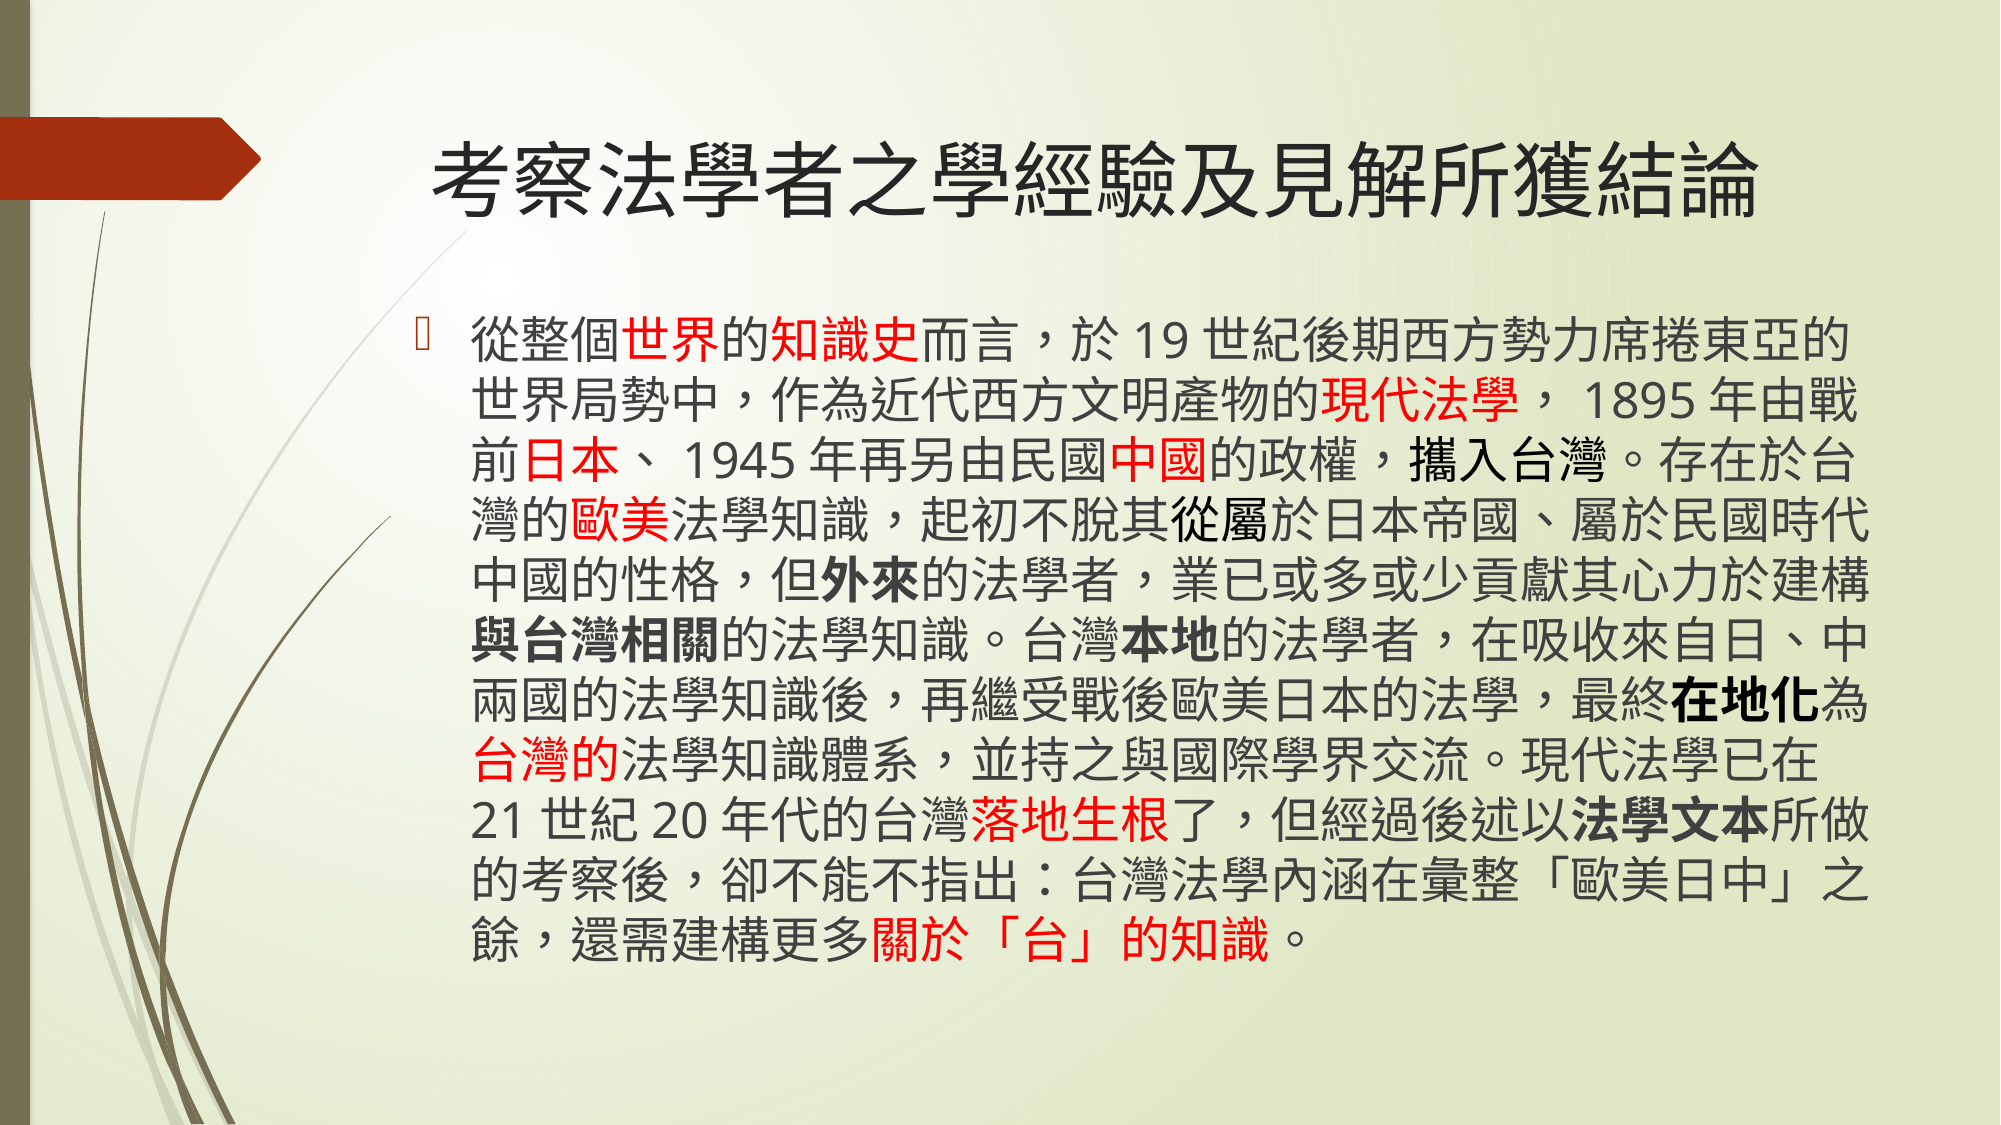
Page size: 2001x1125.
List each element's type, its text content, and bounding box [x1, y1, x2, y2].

title 考察法學者之學經驗及見解所獲結論 [414, 120, 1877, 255]
list 從整個世界的知識史而言，於19世紀後期西方勢力席捲東亞的世界局勢中，作為近代西方文明產物的現代法學，1895年由戰前日本、1945年再另由民國中國的政權，攜入台灣。存在於台灣的歐美法學知識，起初不脫其從屬於日本帝國、屬於民國時代中國的性格，但外來的法學者，業已或多或少貢獻其心力於建構與台灣相關的法學知識。台灣本地的法學者，在吸收來自日、中兩國的法學知識後，再繼受戰後歐美日本的法學，最終在地化為台灣的法學知識體系，並持之與國際學界交流。現代法學已在21世紀20年代的台灣落地生根了，但經過後述以法學文本所做的考察後，卻不能不指出：台灣法學內涵在彙整「歐美日中」之餘，還需建構更多關於「台」的知識。 [399, 300, 1893, 1125]
